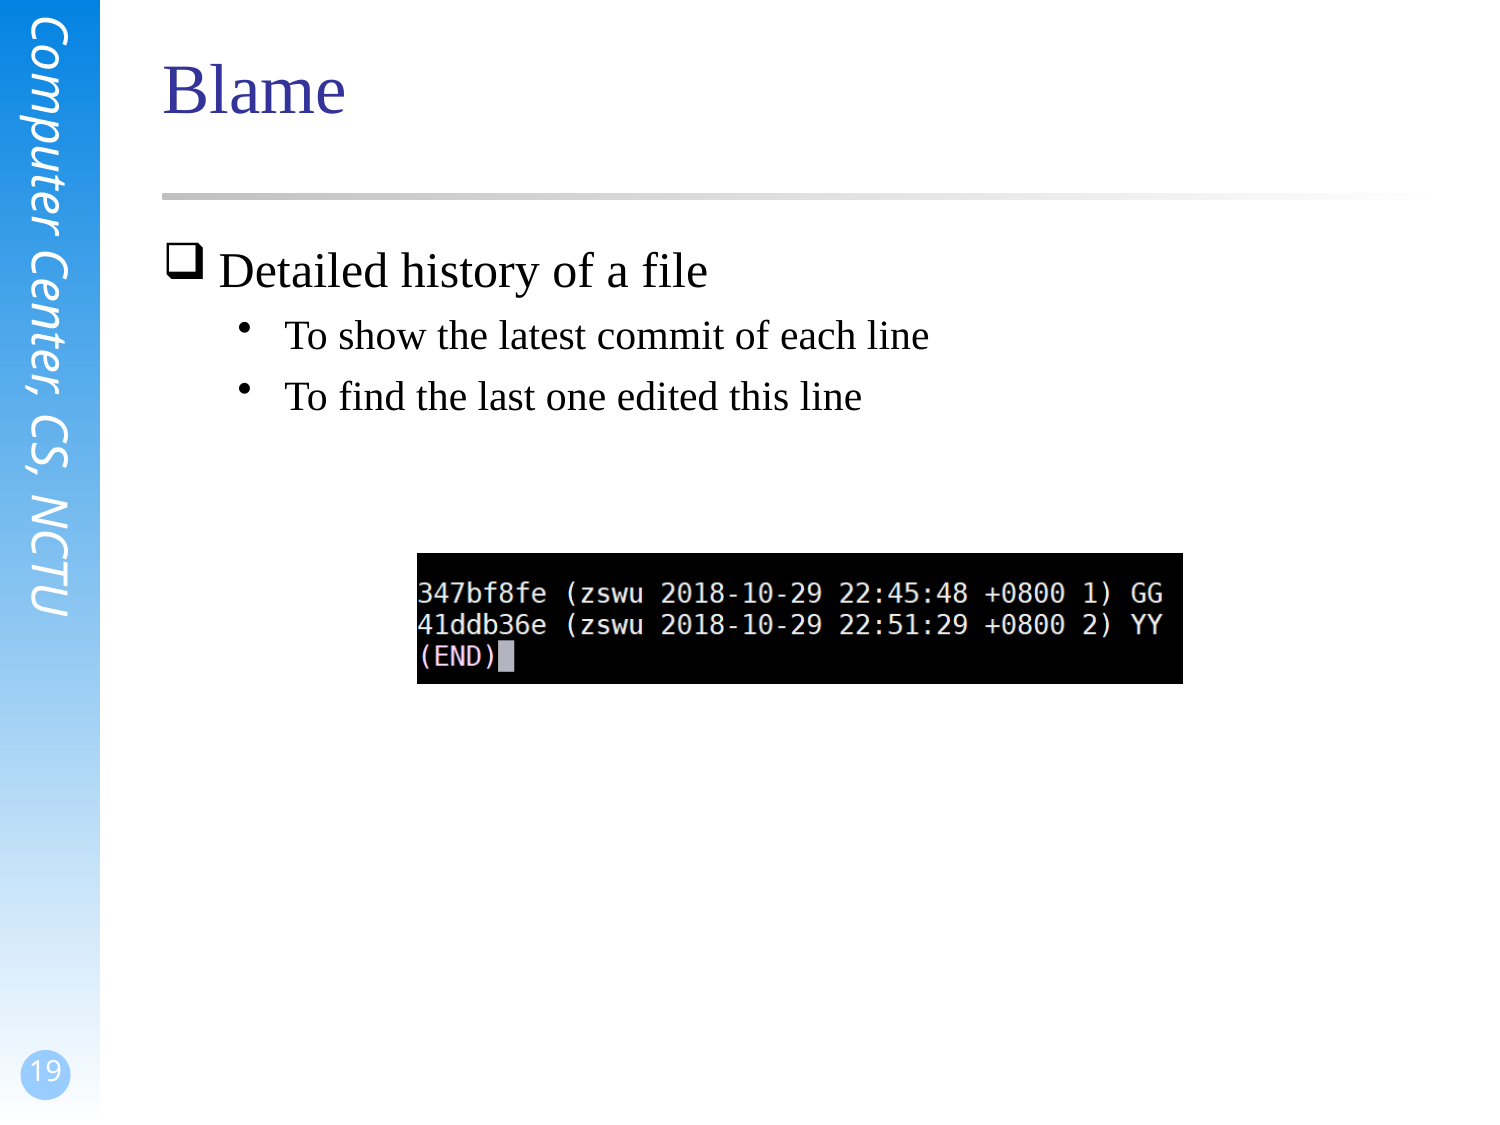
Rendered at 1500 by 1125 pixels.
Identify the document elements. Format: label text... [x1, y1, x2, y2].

title Blame [162, 42, 1438, 231]
list Detailed history of a file To show the latest commit of each line To find the last one edited this line [162, 237, 1438, 1000]
picture [416, 553, 1184, 685]
